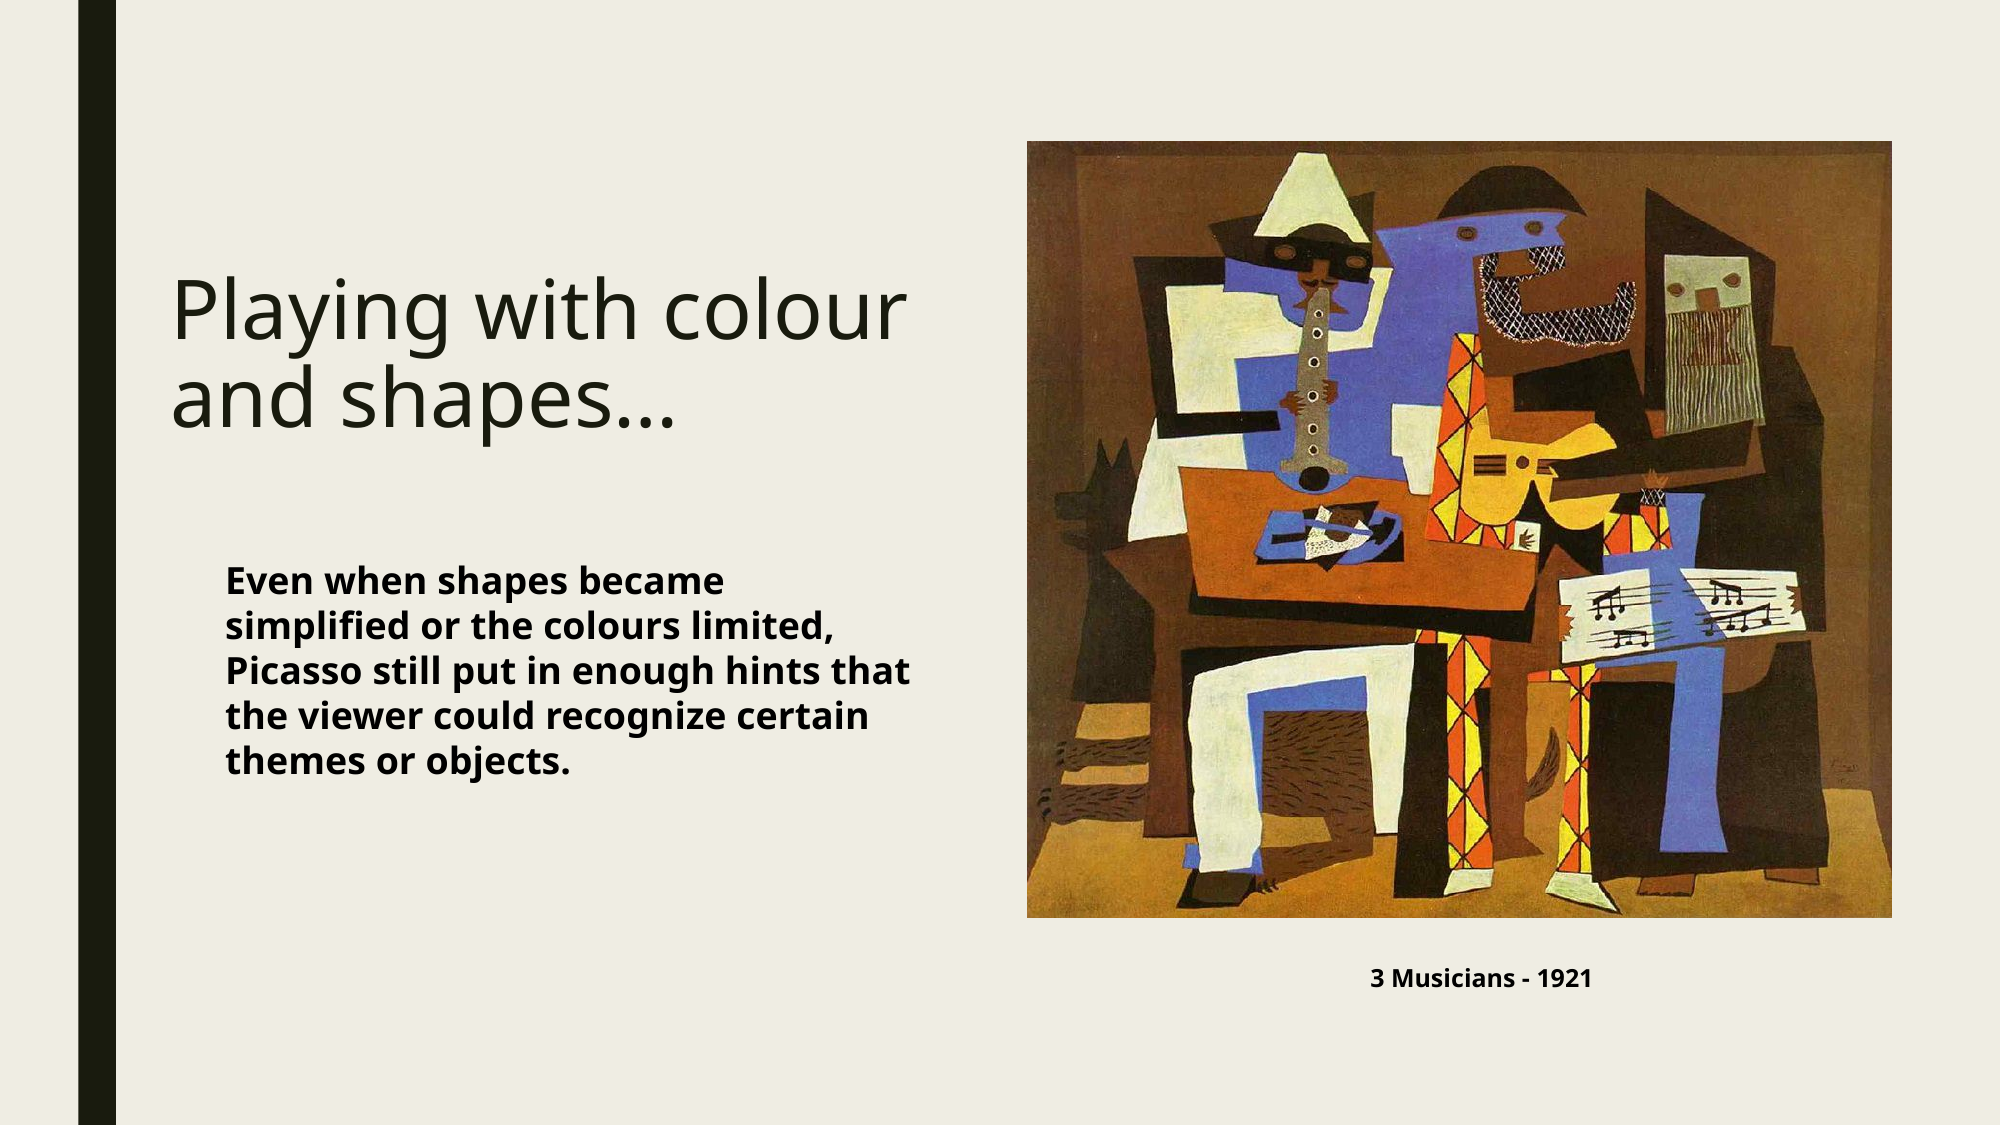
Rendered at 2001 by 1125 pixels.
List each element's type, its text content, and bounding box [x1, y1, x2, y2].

text_box 3 Musicians - 1921 [1322, 955, 1643, 1001]
text_box Even when shapes became simplified or the colours limited, Picasso still put in enough hints that the viewer could recognize certain themes or objects. [210, 549, 936, 790]
picture [1027, 141, 1892, 918]
title Playing with colour and shapes… [155, 261, 990, 516]
